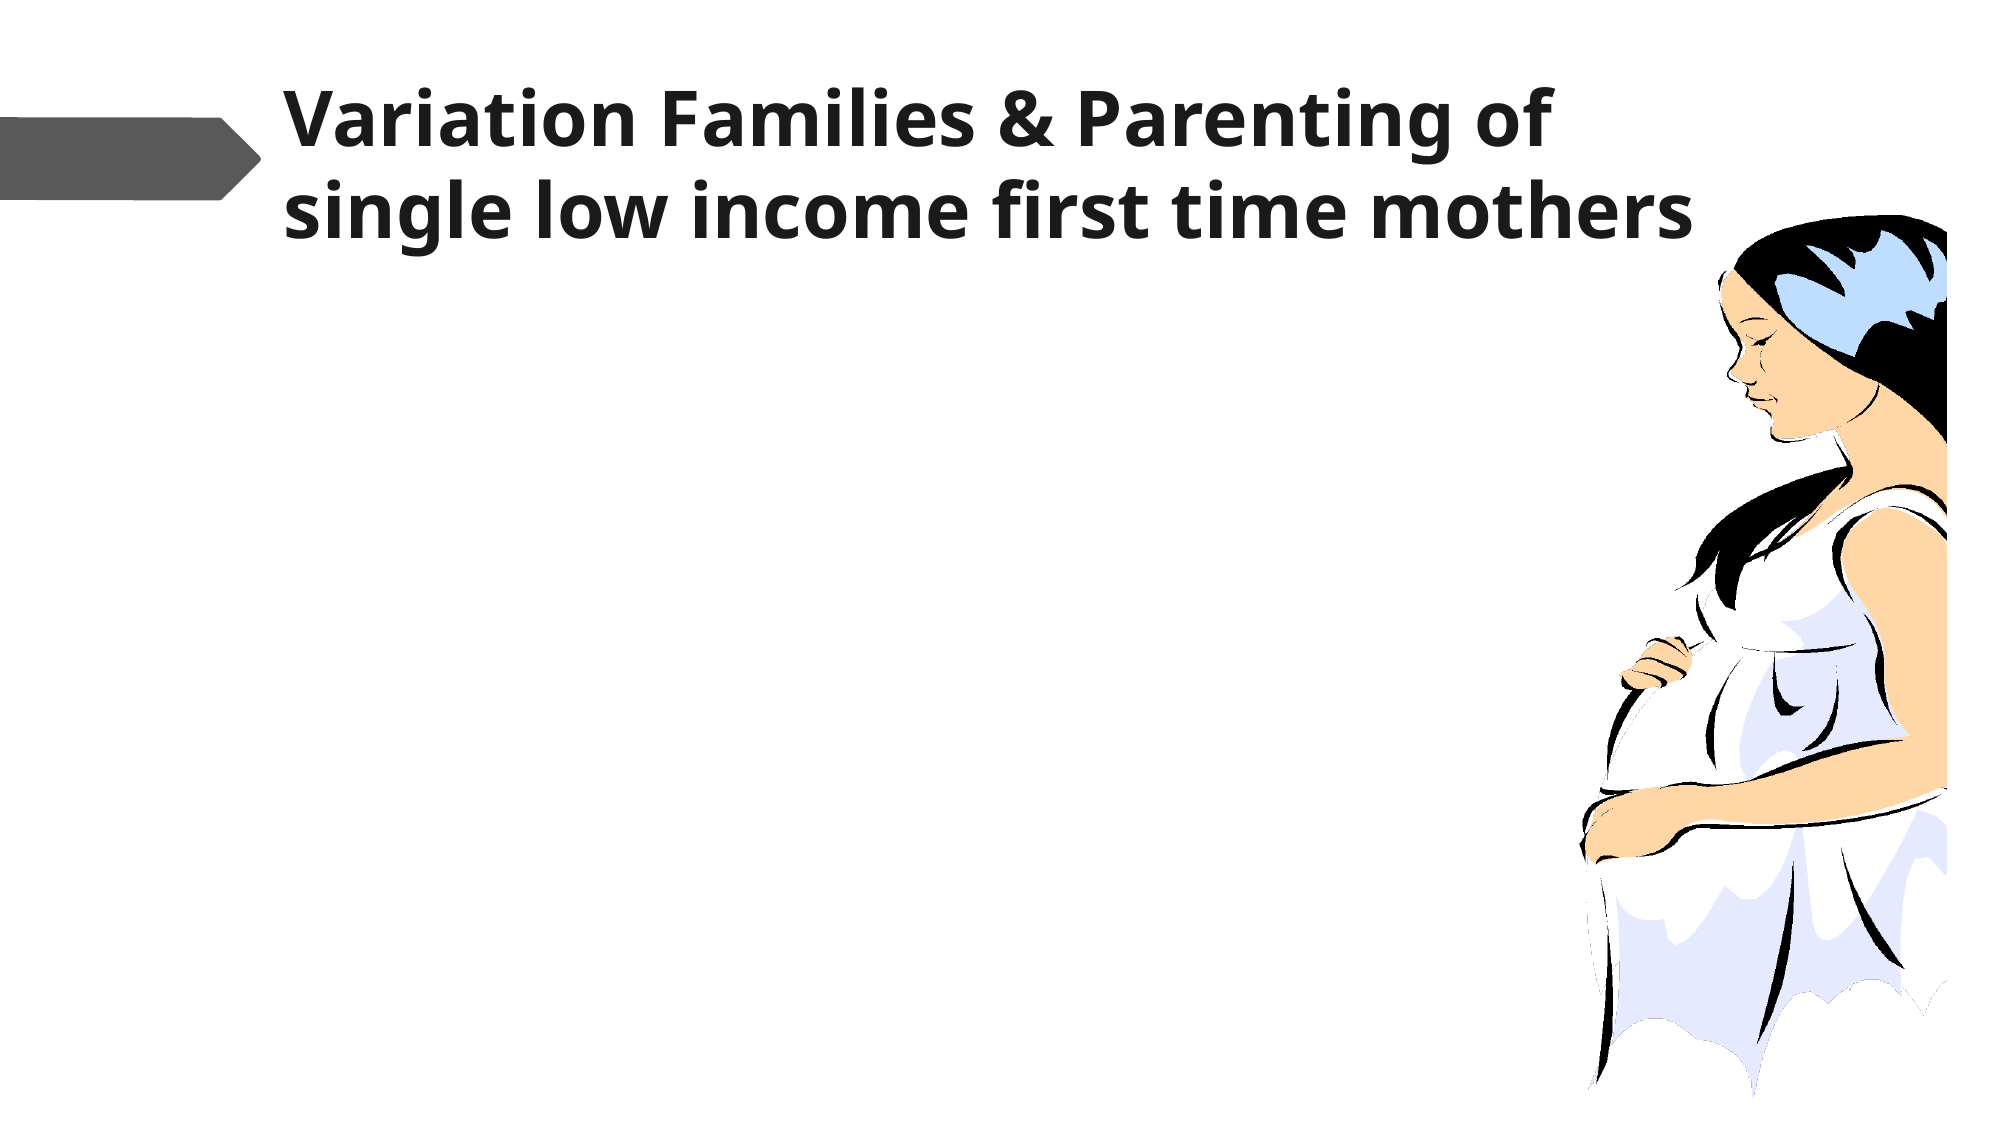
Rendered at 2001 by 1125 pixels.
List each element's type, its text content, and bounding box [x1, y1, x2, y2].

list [1533, 208, 1947, 1097]
title Variation Families & Parenting of single low income first time mothers [269, 61, 1731, 272]
